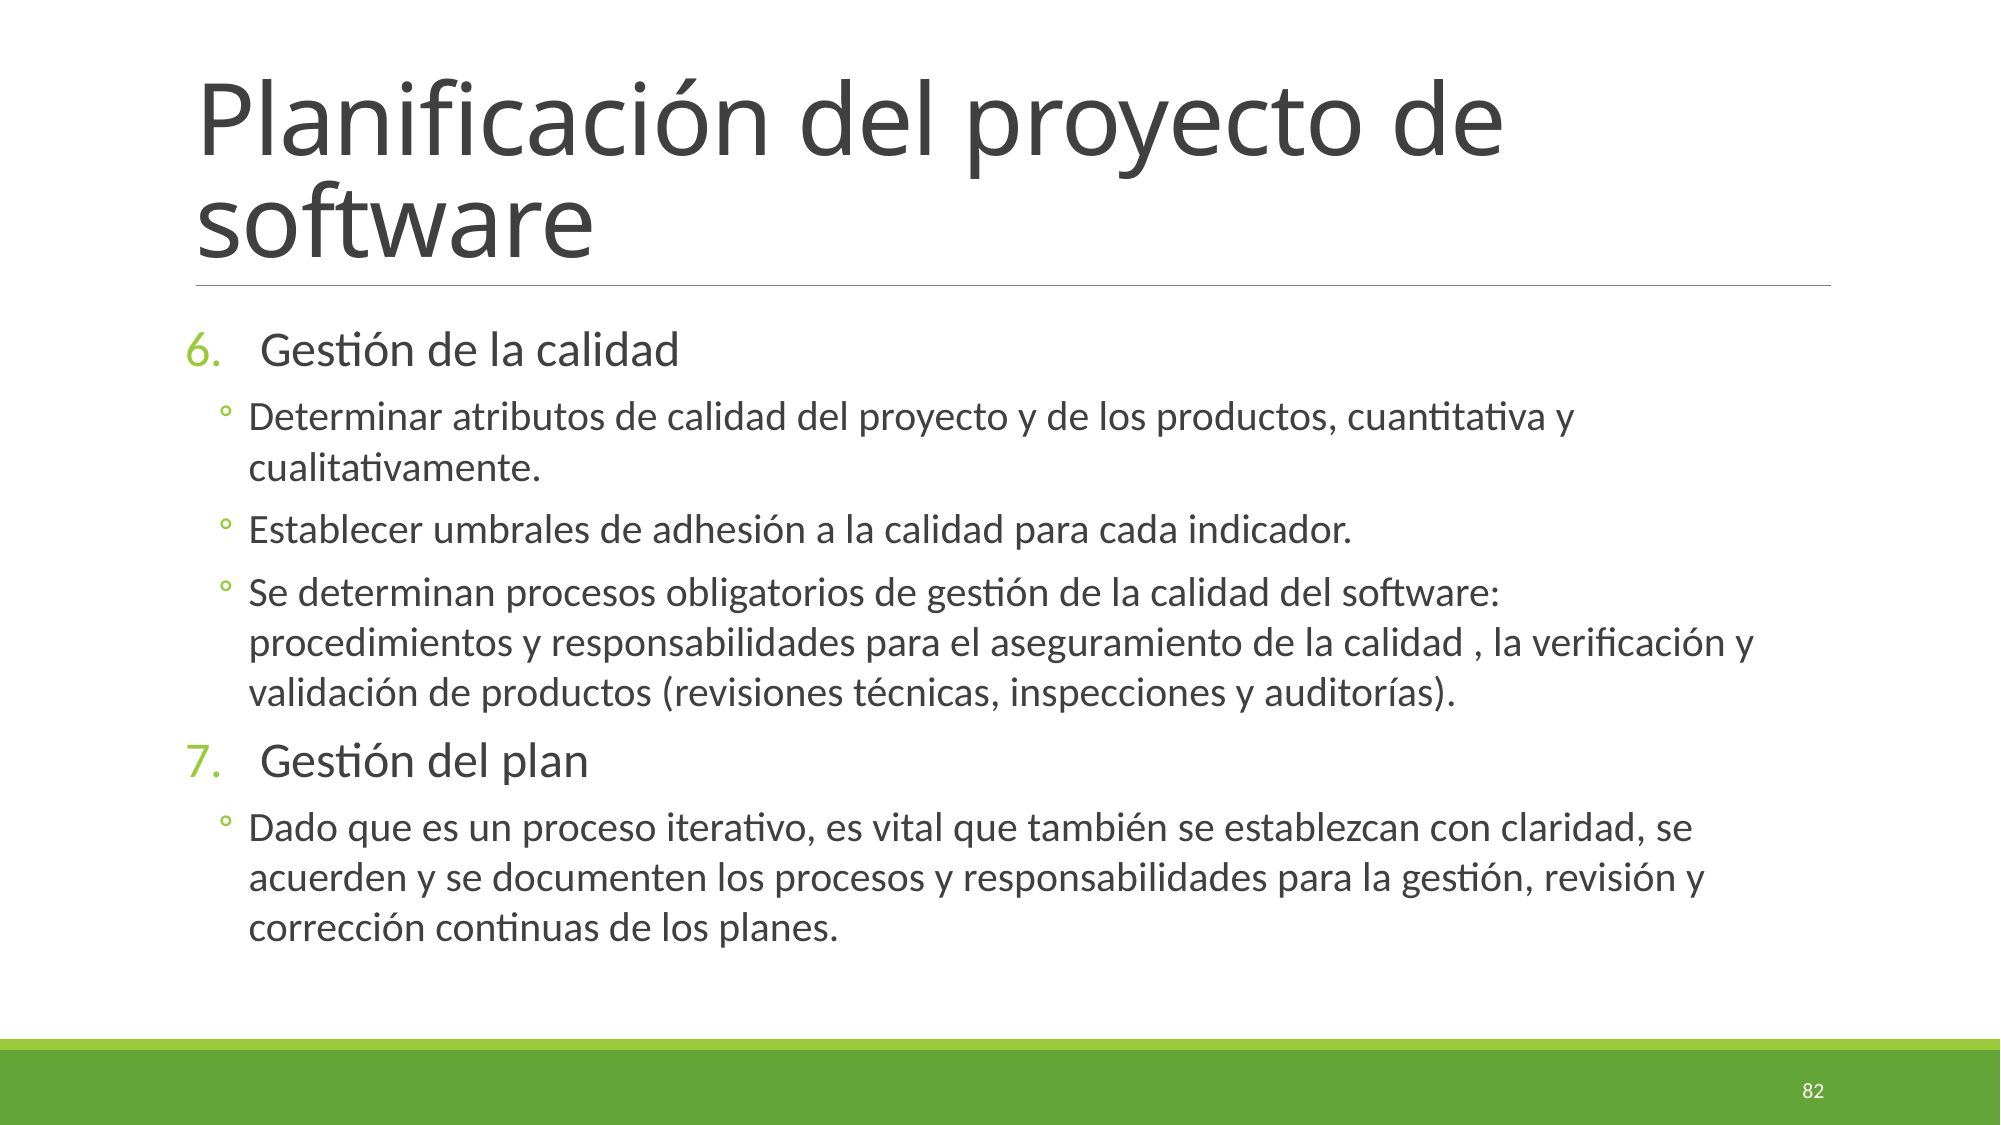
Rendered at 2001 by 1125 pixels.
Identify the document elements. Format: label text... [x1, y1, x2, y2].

slide_number 82 [1624, 1059, 1840, 1120]
list Gestión de la calidad Determinar atributos de calidad del proyecto y de los productos, cuantitativa y cualitativamente. Establecer umbrales de adhesión a la calidad para cada indicador. Se determinan procesos obligatorios de gestión de la calidad del software: procedimientos y responsabilidades para el aseguramiento de la calidad , la verificación y validación de productos (revisiones técnicas, inspecciones y auditorías). Gestión del plan Dado que es un proceso iterativo, es vital que también se establezcan con claridad, se acuerden y se documenten los procesos y responsabilidades para la gestión, revisión y corrección continuas de los planes. [185, 309, 1761, 983]
title Planificación del proyecto de software [180, 47, 1830, 285]
